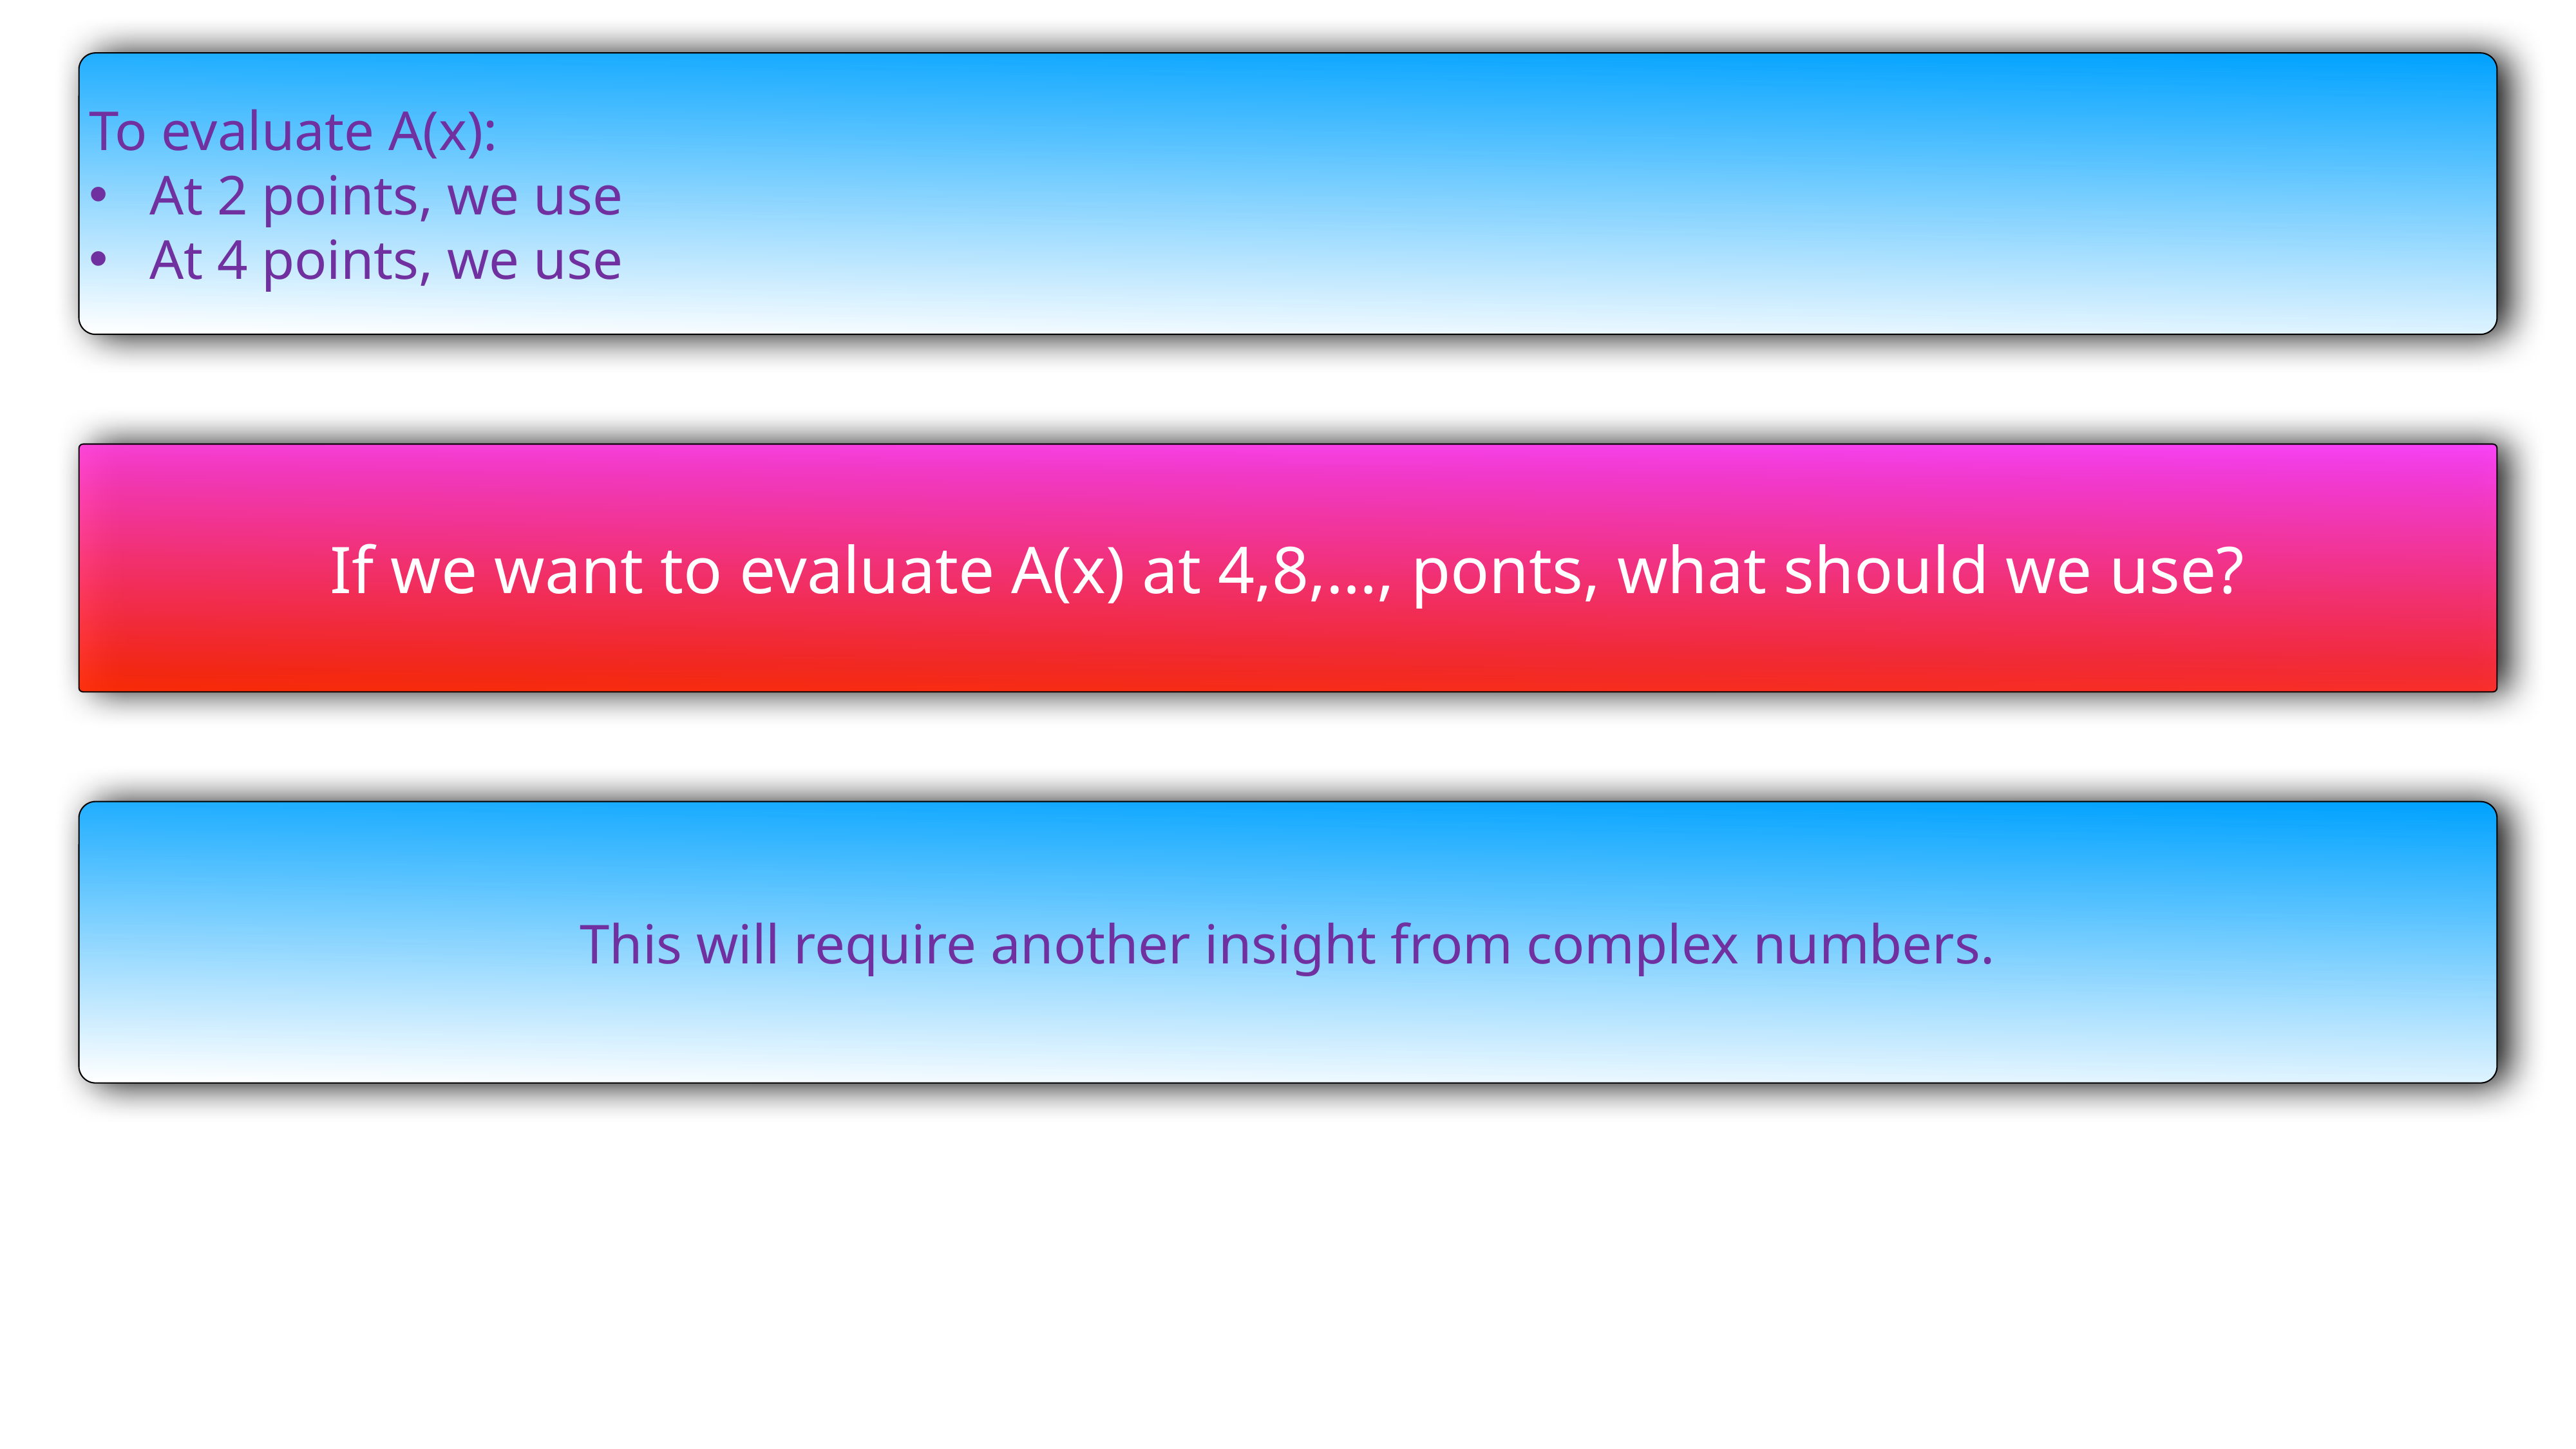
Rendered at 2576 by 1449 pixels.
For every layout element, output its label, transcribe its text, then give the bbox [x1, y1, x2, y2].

text_box This will require another insight from complex numbers. [79, 801, 2497, 1083]
